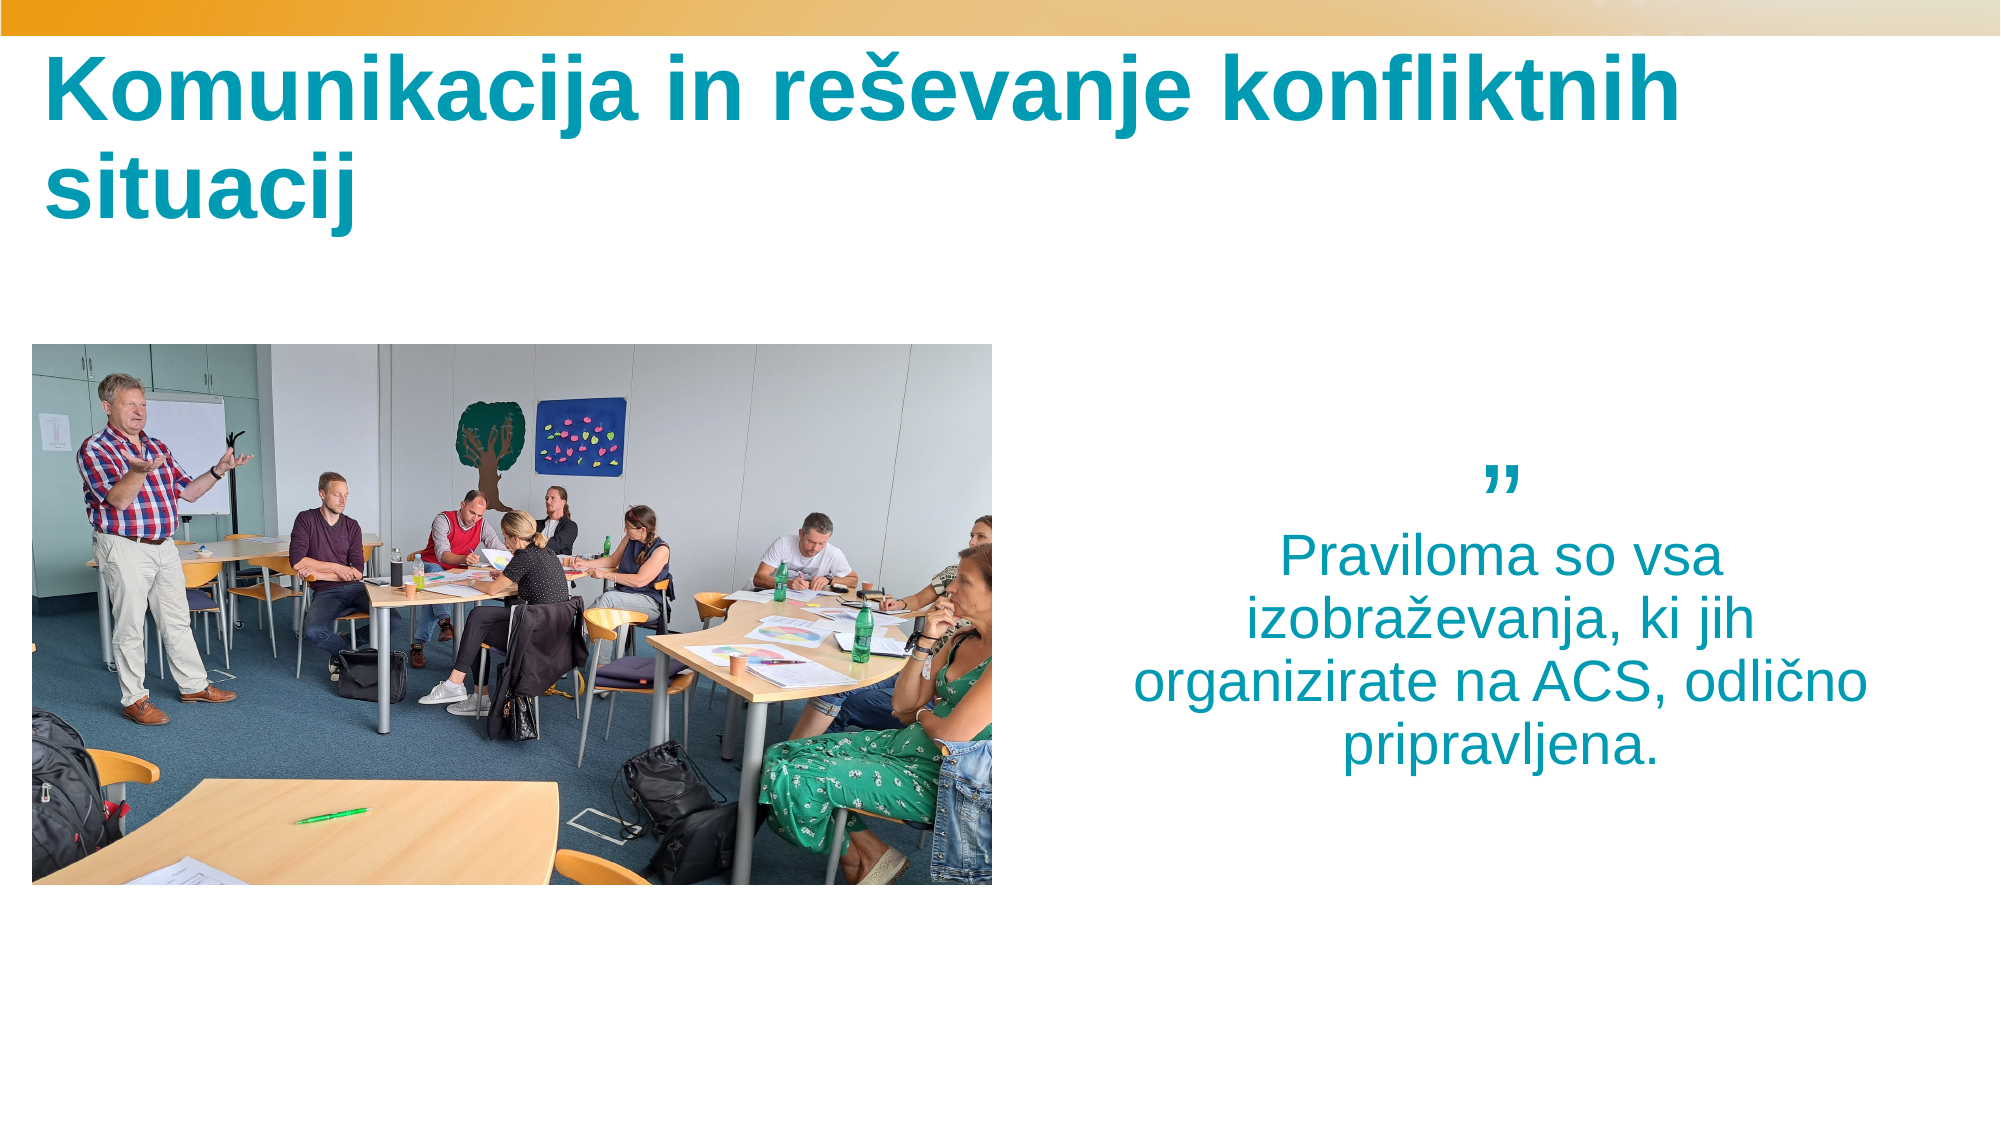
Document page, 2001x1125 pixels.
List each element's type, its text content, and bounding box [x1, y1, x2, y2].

picture [3, 0, 1999, 36]
list „ Praviloma so vsa izobraževanja, ki jih organizirate na ACS, odlično pripravljena. [1116, 361, 1888, 885]
title Komunikacija in reševanje konfliktnih situacij [28, 93, 1956, 187]
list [32, 344, 992, 885]
